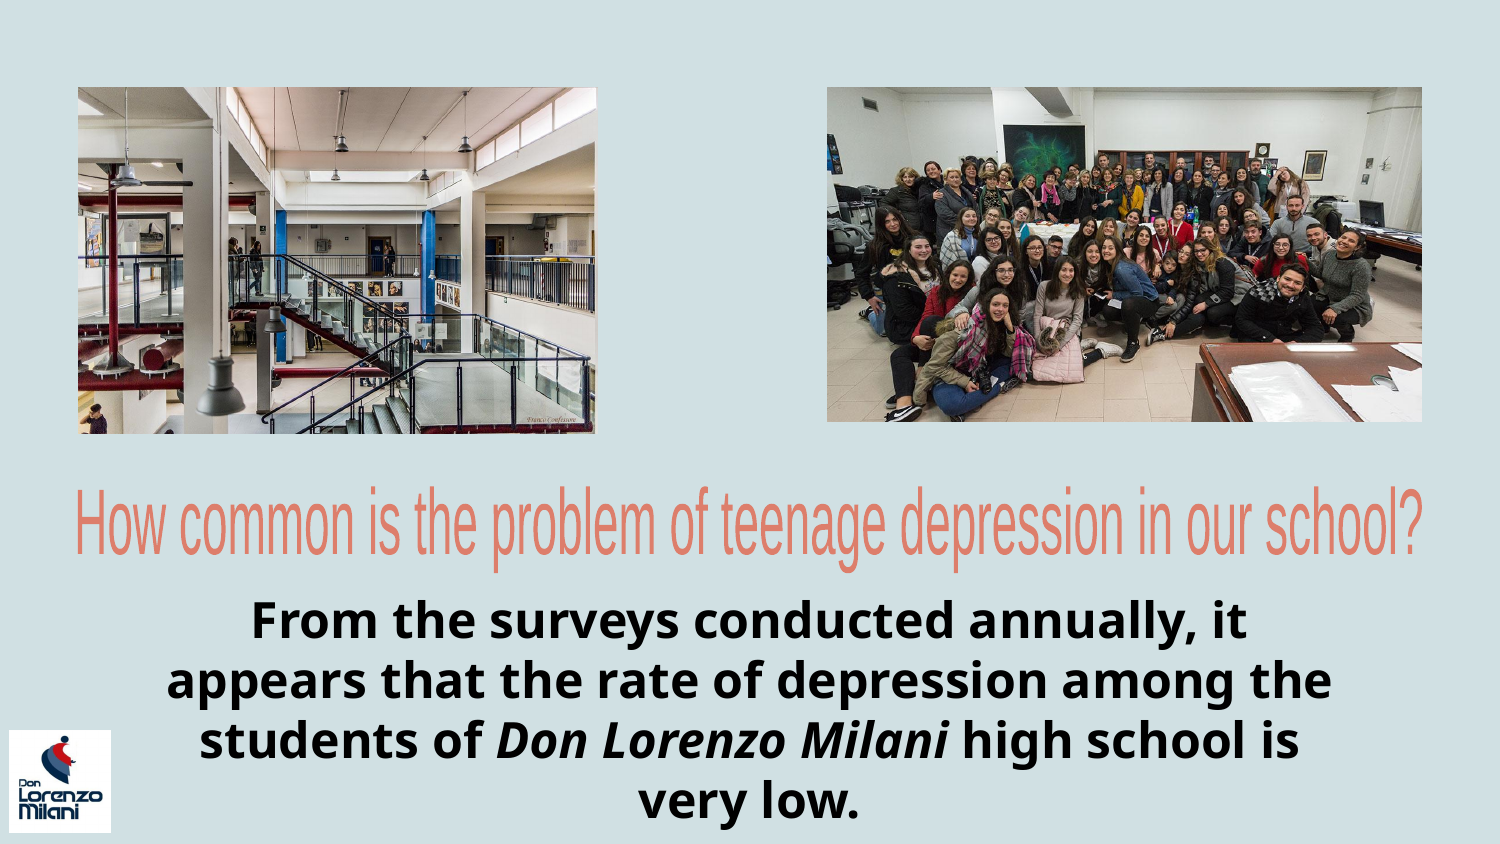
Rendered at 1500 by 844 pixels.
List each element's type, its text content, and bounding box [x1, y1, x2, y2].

picture [77, 86, 598, 434]
picture [826, 86, 1423, 422]
text_box From the surveys conducted annually, it appears that the rate of depression among the students of Don Lorenzo Milani high school is very low. [149, 573, 1351, 777]
picture [8, 730, 111, 833]
